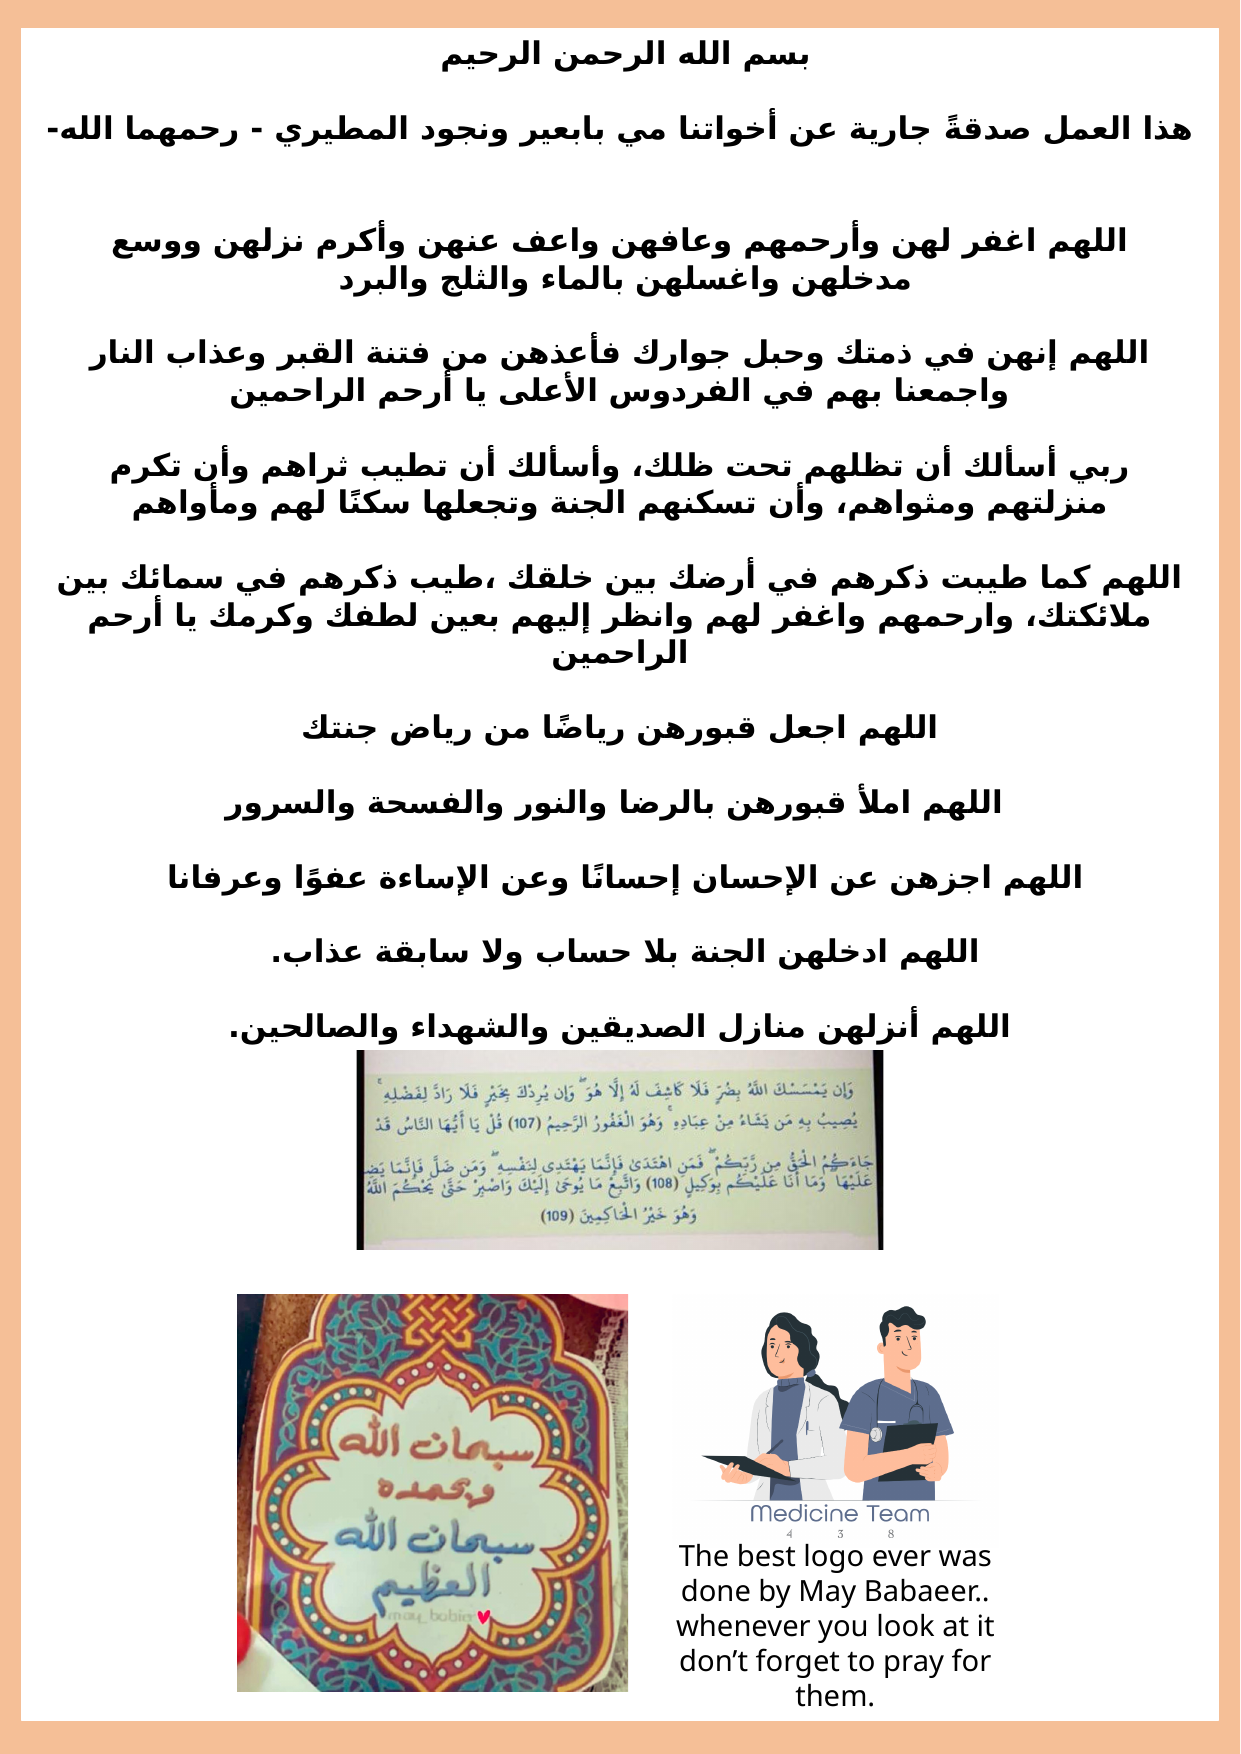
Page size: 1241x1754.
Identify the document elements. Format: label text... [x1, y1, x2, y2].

text_box The best logo ever was done by May Babaeer.. whenever you look at it don’t forget to pray for them. [639, 1522, 1031, 1728]
text_box [21, 28, 1219, 1720]
picture [236, 1293, 629, 1693]
text_box بسم الله الرحمن الرحيم هذا العمل صدقةً جارية عن أخواتنا مي بابعير ونجود المطيري - رحمهما الله- اللهم اغفر لهن وأرحمهم وعافهن واعف عنهن وأكرم نزلهن ووسع مدخلهن واغسلهن بالماء والثلج والبرد اللهم إنهن في ذمتك وحبل جوارك فأعذهن من فتنة القبر وعذاب النار واجمعنا بهم في الفردوس الأعلى يا أرحم الراحمين ربي أسألك أن تظلهم تحت ظلك، وأسألك أن تطيب ثراهم وأن تكرم منزلتهم ومثواهم، وأن تسكنهم الجنة وتجعلها سكنًا لهم ومأواهم اللهم كما طيبت ذكرهم في أرضك بين خلقك ،طيب ذكرهم في سمائك بين ملائكتك، وارحمهم واغفر لهم وانظر إليهم بعين لطفك وكرمك يا أرحم الراحمين اللهم اجعل قبورهن رياضًا من رياض جنتك اللهم املأ قبورهن بالرضا والنور والفسحة والسرور اللهم اجزهن عن الإحسان إحسانًا وعن الإساءة عفوًا وعرفانا اللهم ادخلهن الجنة بلا حساب ولا سابقة عذاب. اللهم أنزلهن منازل الصديقين والشهداء والصالحين. [31, 28, 1209, 1049]
picture [356, 1050, 884, 1250]
picture [672, 1293, 999, 1548]
